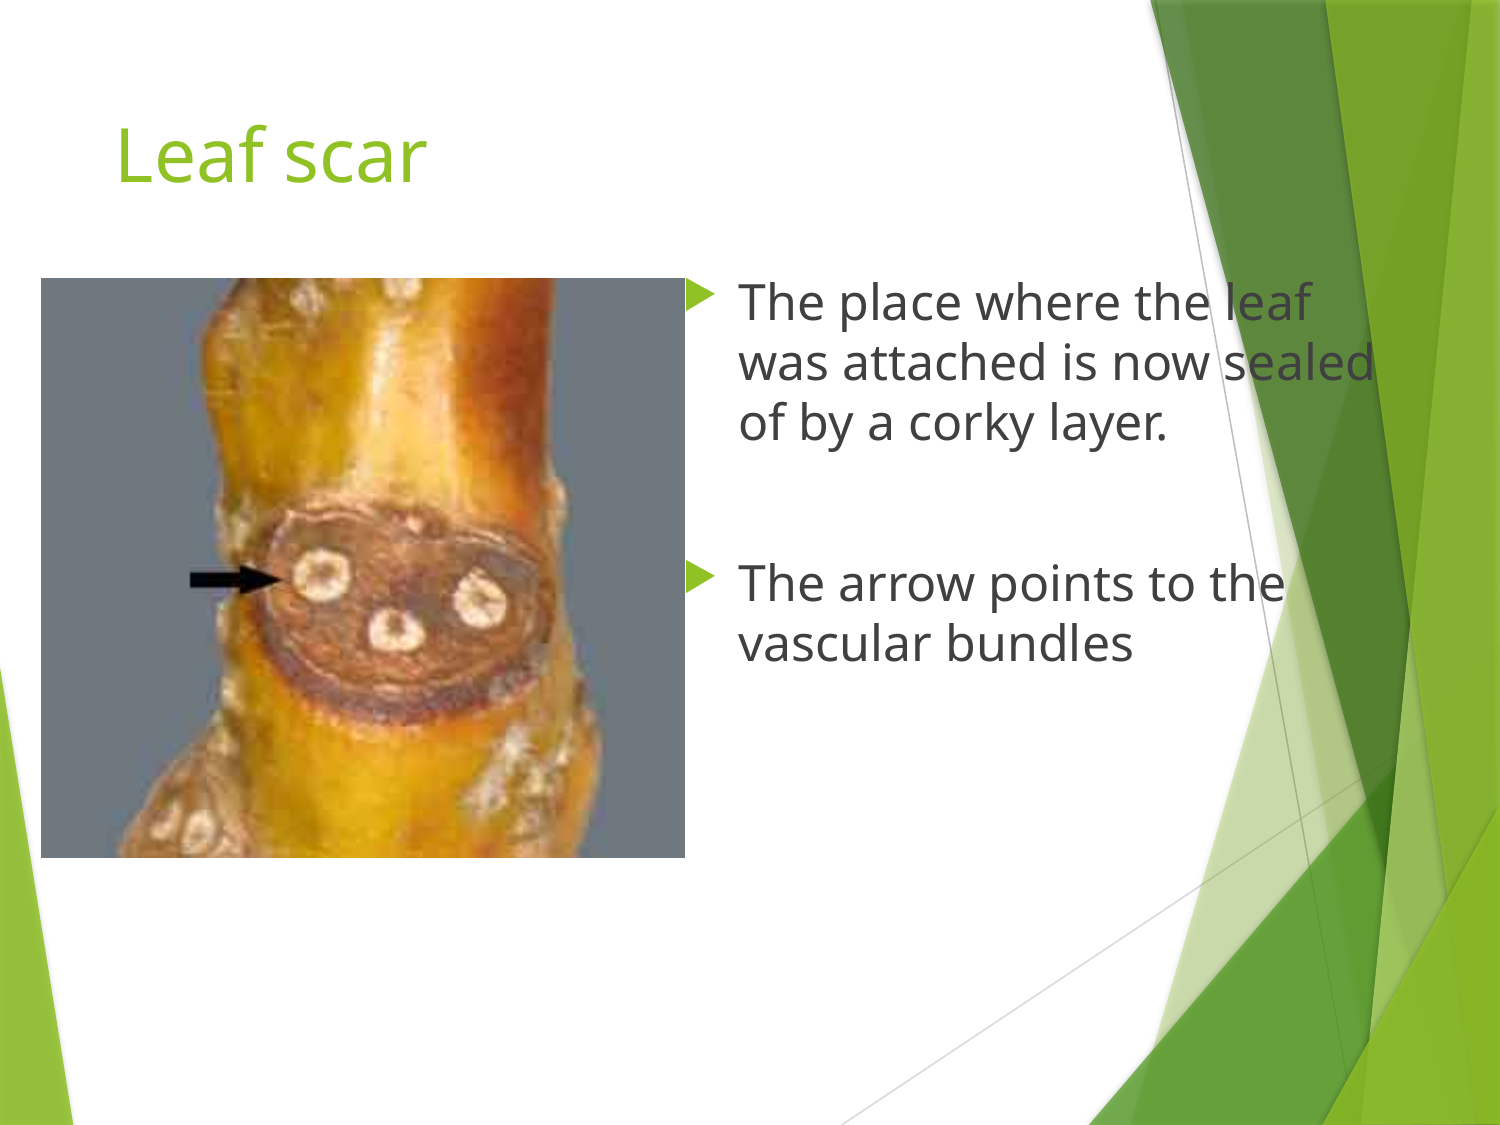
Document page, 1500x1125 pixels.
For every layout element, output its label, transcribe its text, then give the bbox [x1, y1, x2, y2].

title Leaf scar [99, 99, 1142, 277]
picture [40, 278, 686, 859]
list The place where the leaf was attached is now sealed of by a corky layer. The arrow points to the vascular bundles [667, 262, 1425, 1005]
